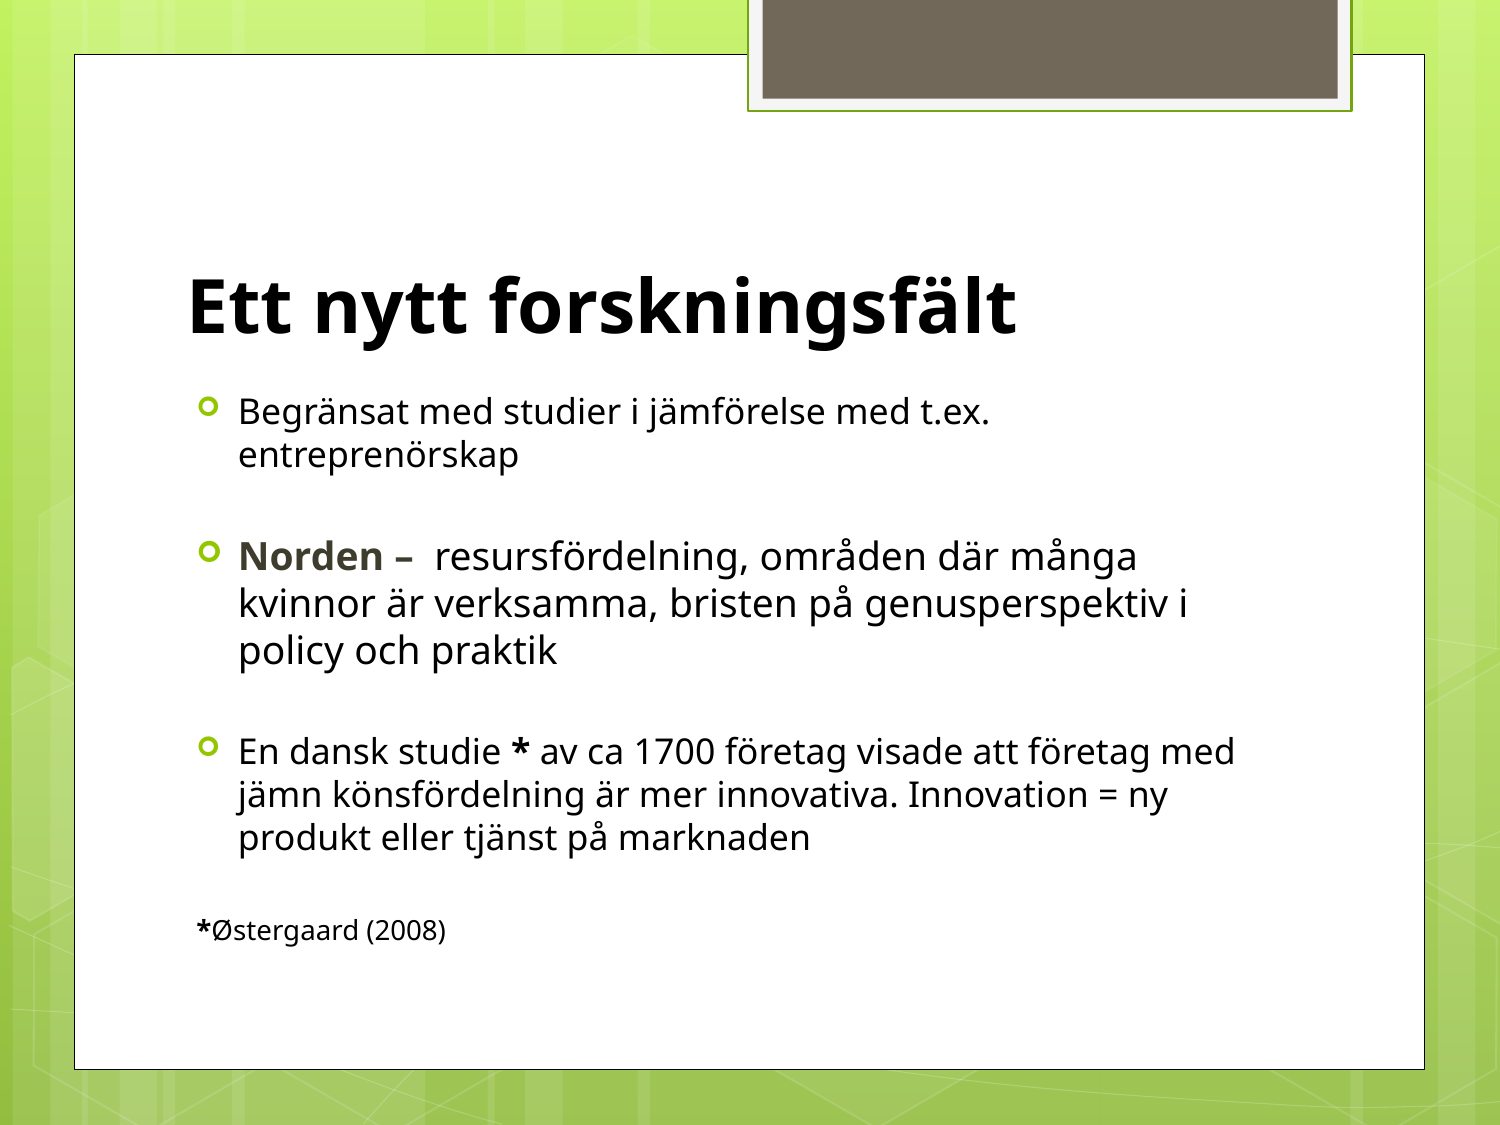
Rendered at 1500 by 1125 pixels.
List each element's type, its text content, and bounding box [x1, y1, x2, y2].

title Ett nytt forskningsfält [171, 168, 1324, 357]
list Begränsat med studier i jämförelse med t.ex. entreprenörskap Norden – resursfördelning, områden där många kvinnor är verksamma, bristen på genusperspektiv i policy och praktik En dansk studie * av ca 1700 företag visade att företag med jämn könsfördelning är mer innovativa. Innovation = ny produkt eller tjänst på marknaden *Østergaard (2008) [171, 381, 1283, 957]
